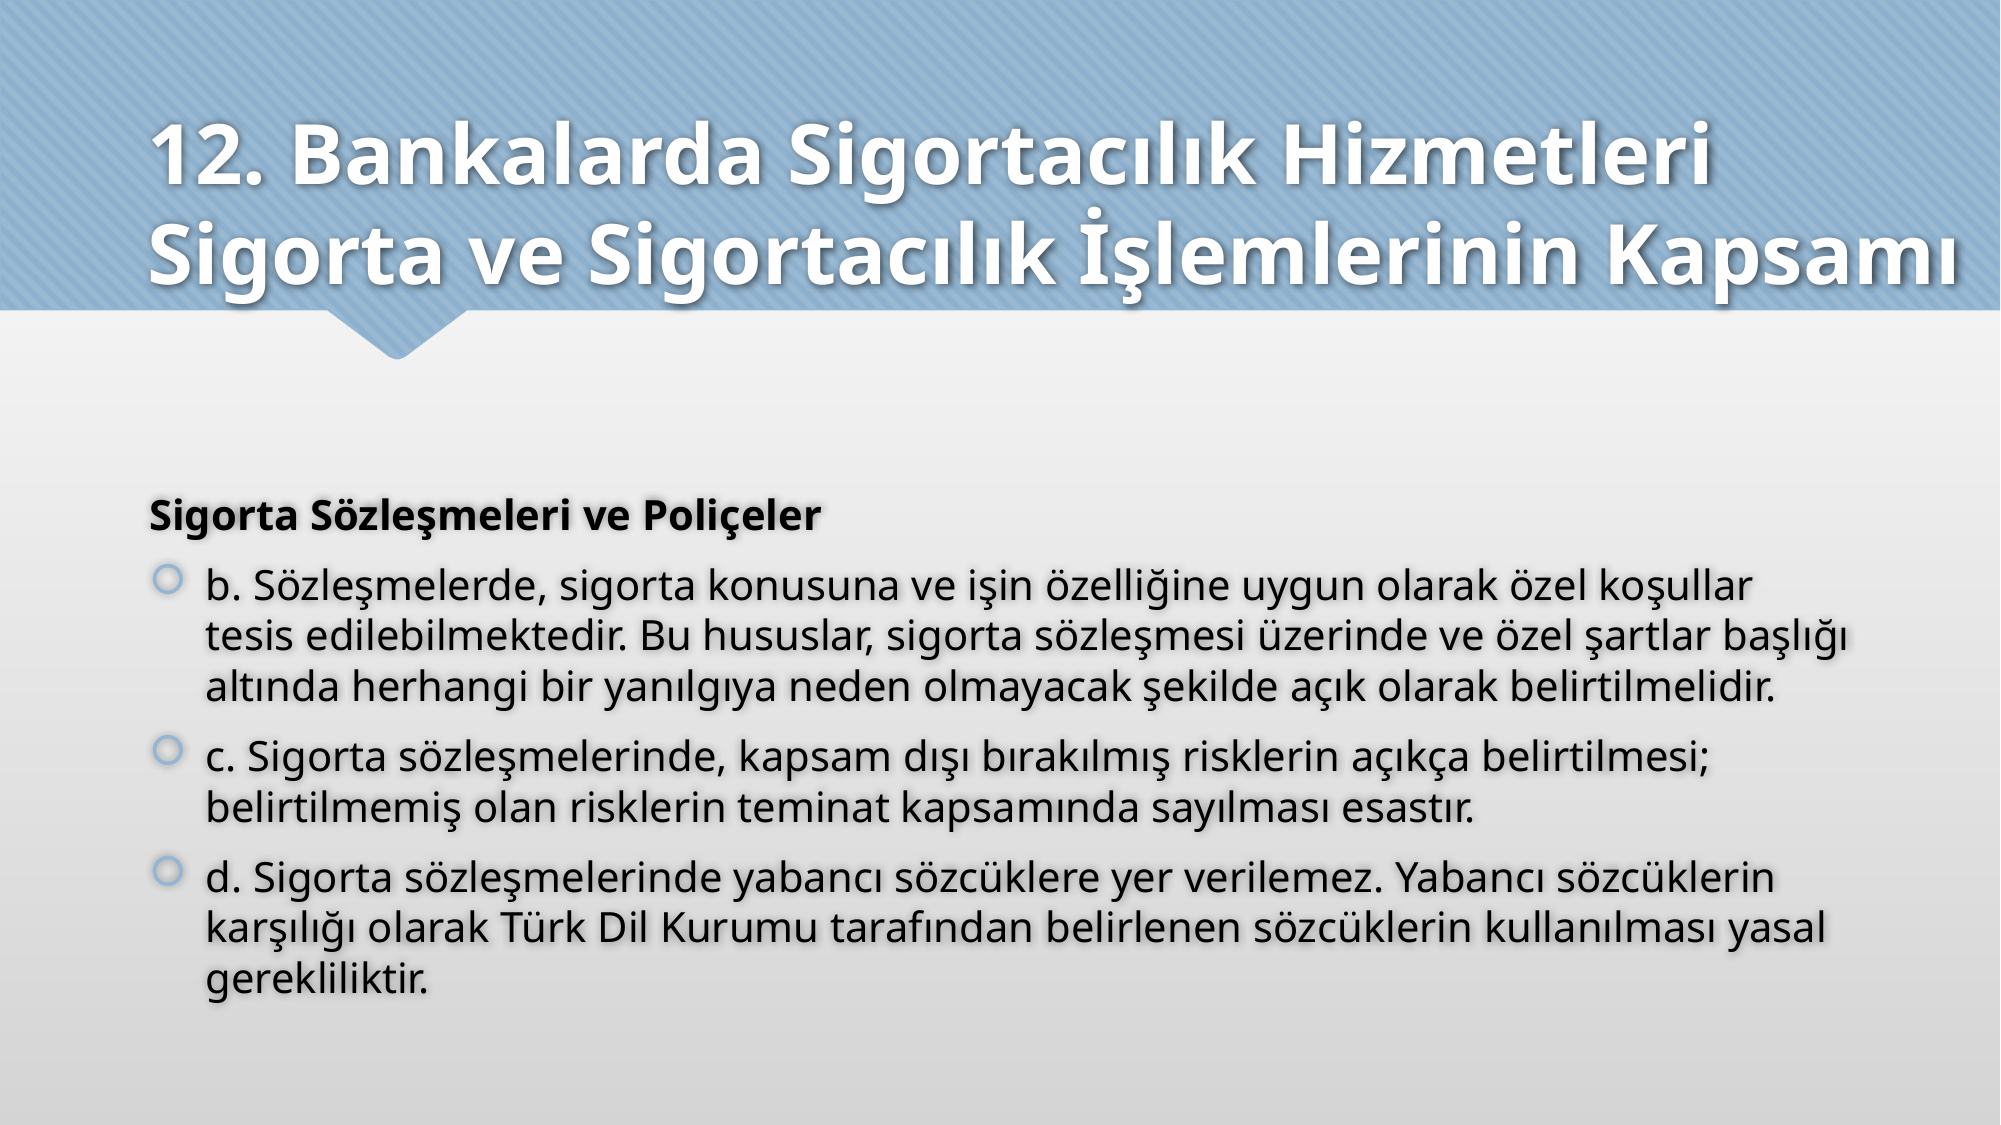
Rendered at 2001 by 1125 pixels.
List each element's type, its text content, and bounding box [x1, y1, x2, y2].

title 12. Bankalarda Sigortacılık Hizmetleri Sigorta ve Sigortacılık İşlemlerinin Kapsamı [132, 0, 2000, 309]
list Sigorta Sözleşmeleri ve Poliçeler b. Sözleşmelerde, sigorta konusuna ve işin özelliğine uygun olarak özel koşullar tesis edilebilmektedir. Bu hususlar, sigorta sözleşmesi üzerinde ve özel şartlar başlığı altında herhangi bir yanılgıya neden olmayacak şekilde açık olarak belirtilmelidir. c. Sigorta sözleşmelerinde, kapsam dışı bırakılmış risklerin açıkça belirtilmesi; belirtilmemiş olan risklerin teminat kapsamında sayılması esastır. d. Sigorta sözleşmelerinde yabancı sözcüklere yer verilemez. Yabancı sözcüklerin karşılığı olarak Türk Dil Kurumu tarafından belirlenen sözcüklerin kullanılması yasal gerekliliktir. [134, 364, 1866, 1125]
